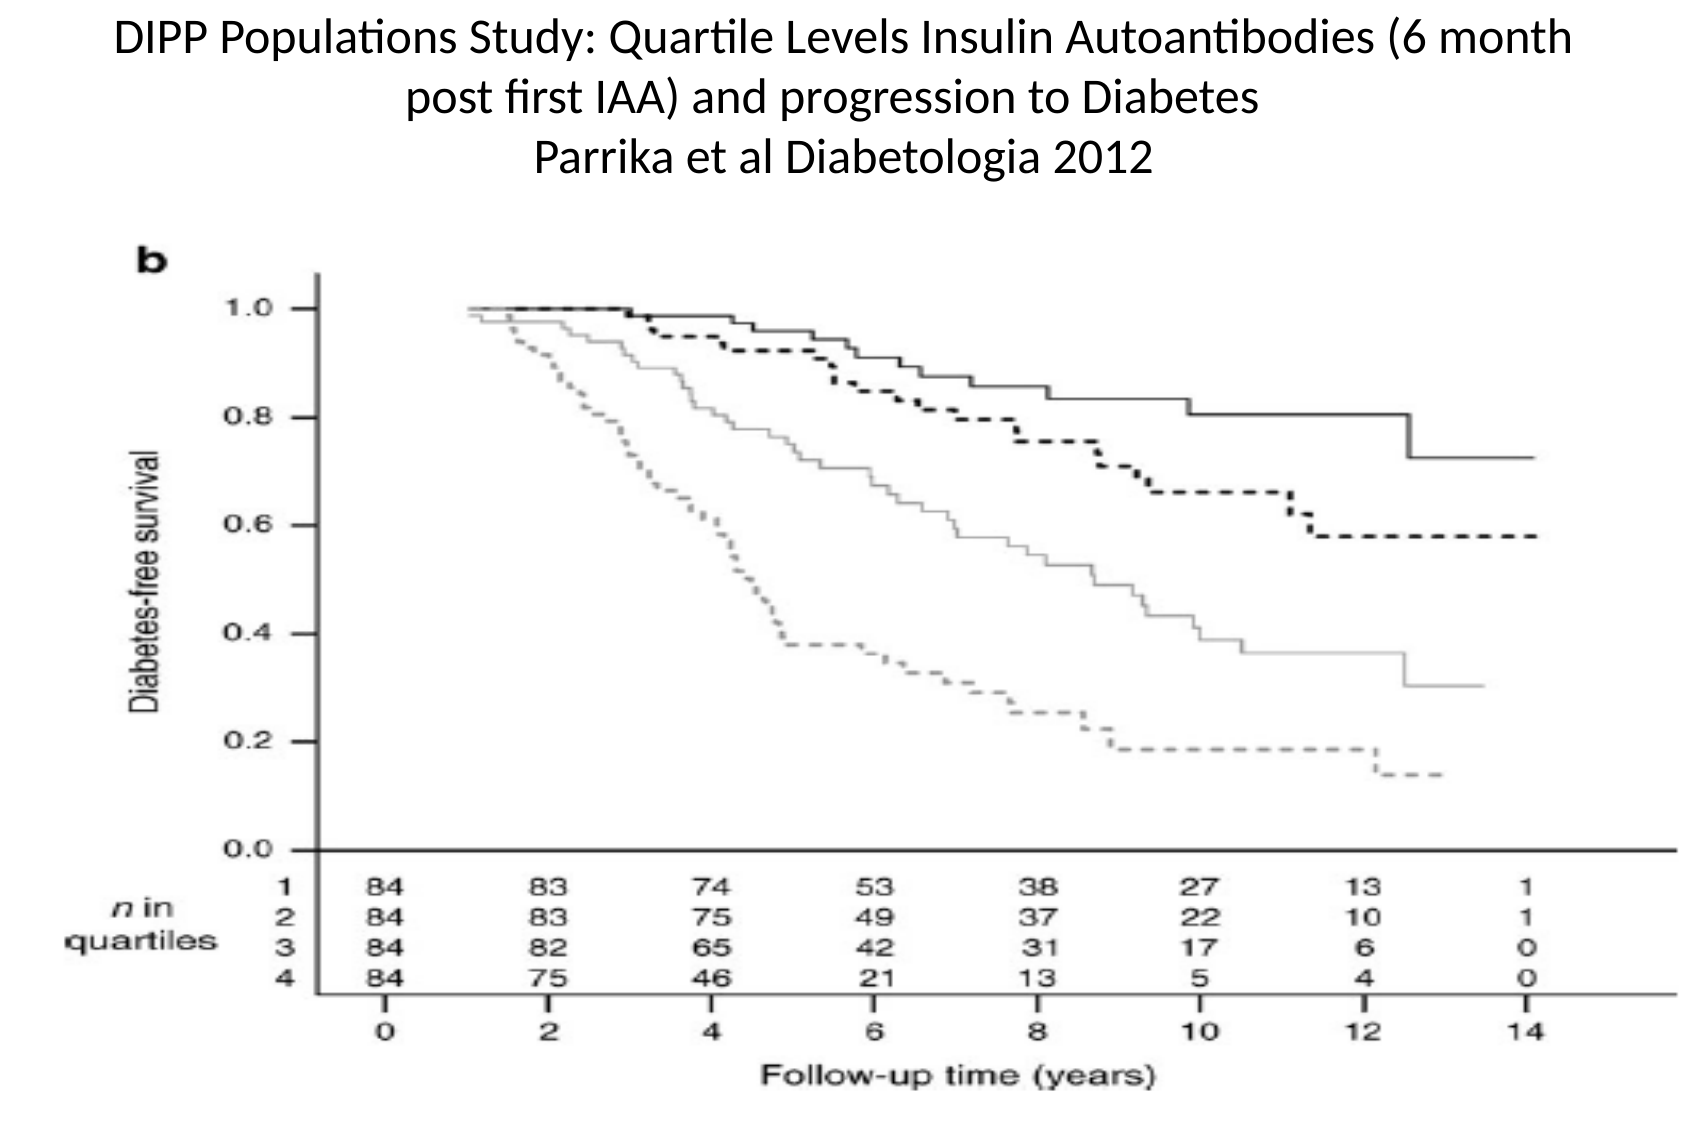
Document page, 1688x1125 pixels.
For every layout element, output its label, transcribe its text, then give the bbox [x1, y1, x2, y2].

picture [27, 224, 1688, 1113]
title DIPP Populations Study: Quartile Levels Insulin Autoantibodies (6 month post first IAA) and progression to Diabetes Parrika et al Diabetologia 2012 [84, 0, 1604, 188]
